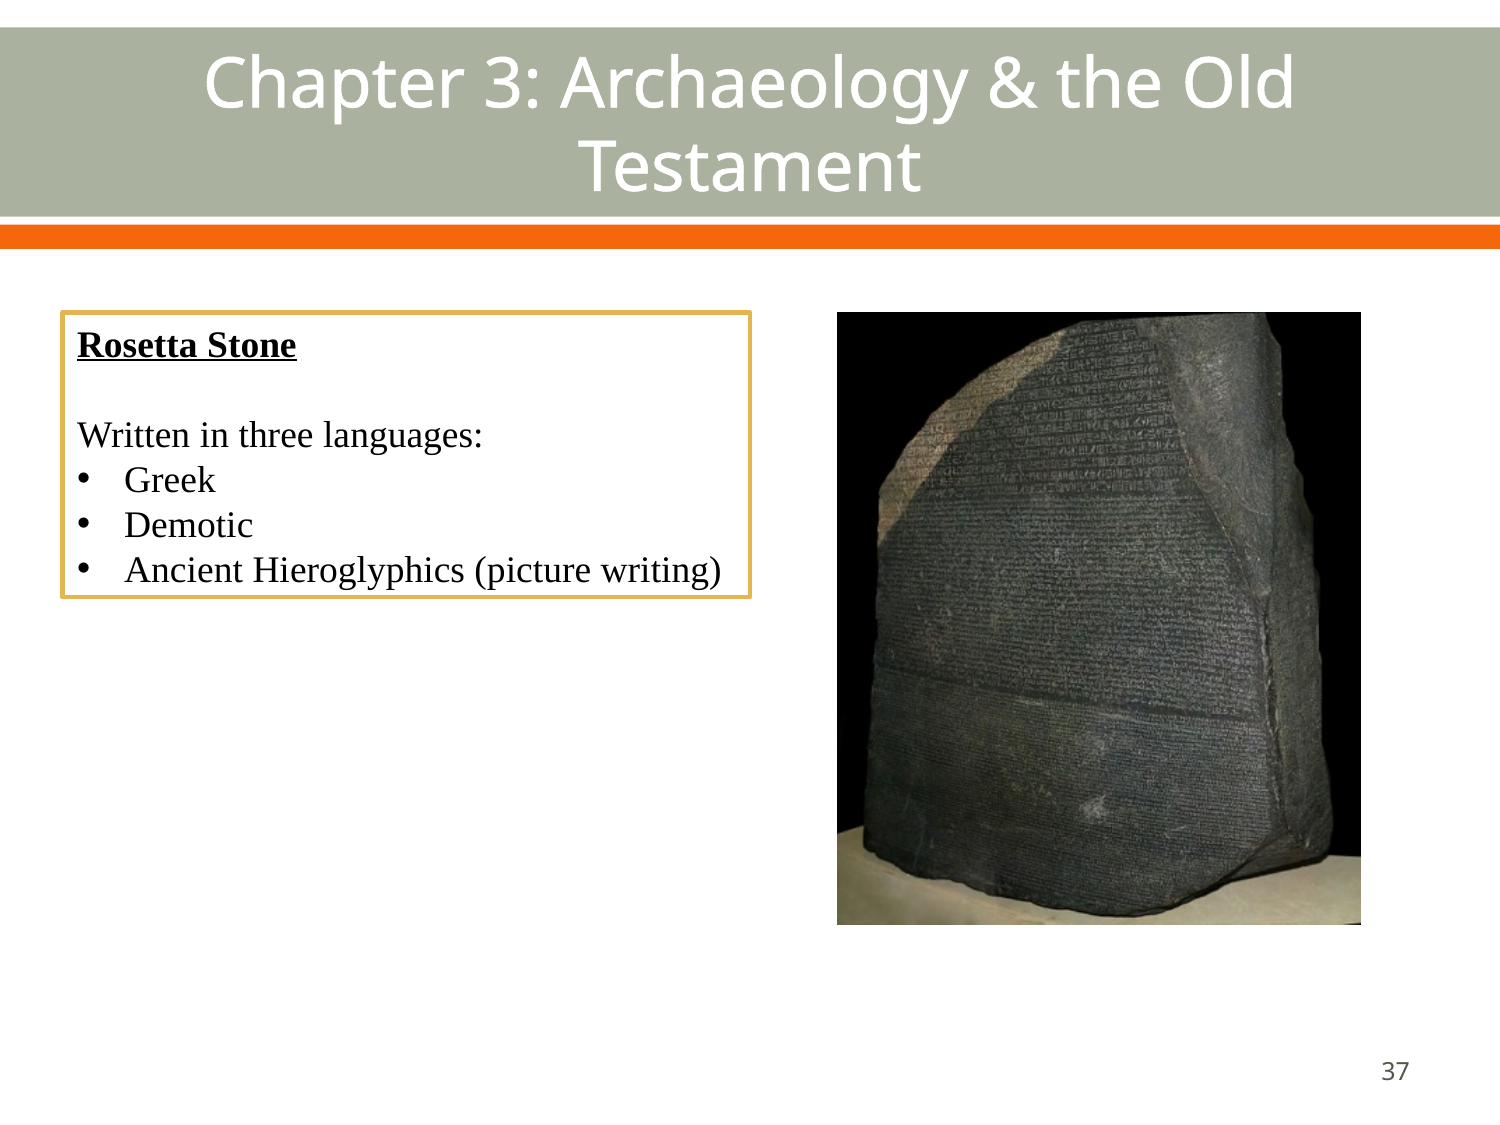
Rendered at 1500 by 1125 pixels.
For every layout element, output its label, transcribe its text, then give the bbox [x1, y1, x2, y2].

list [837, 312, 1362, 926]
title Chapter 3: Archaeology & the Old Testament [75, 29, 1425, 213]
text_box Rosetta Stone Written in three languages: Greek Demotic Ancient Hieroglyphics (picture writing) [60, 310, 752, 599]
slide_number 37 [1074, 1042, 1425, 1103]
